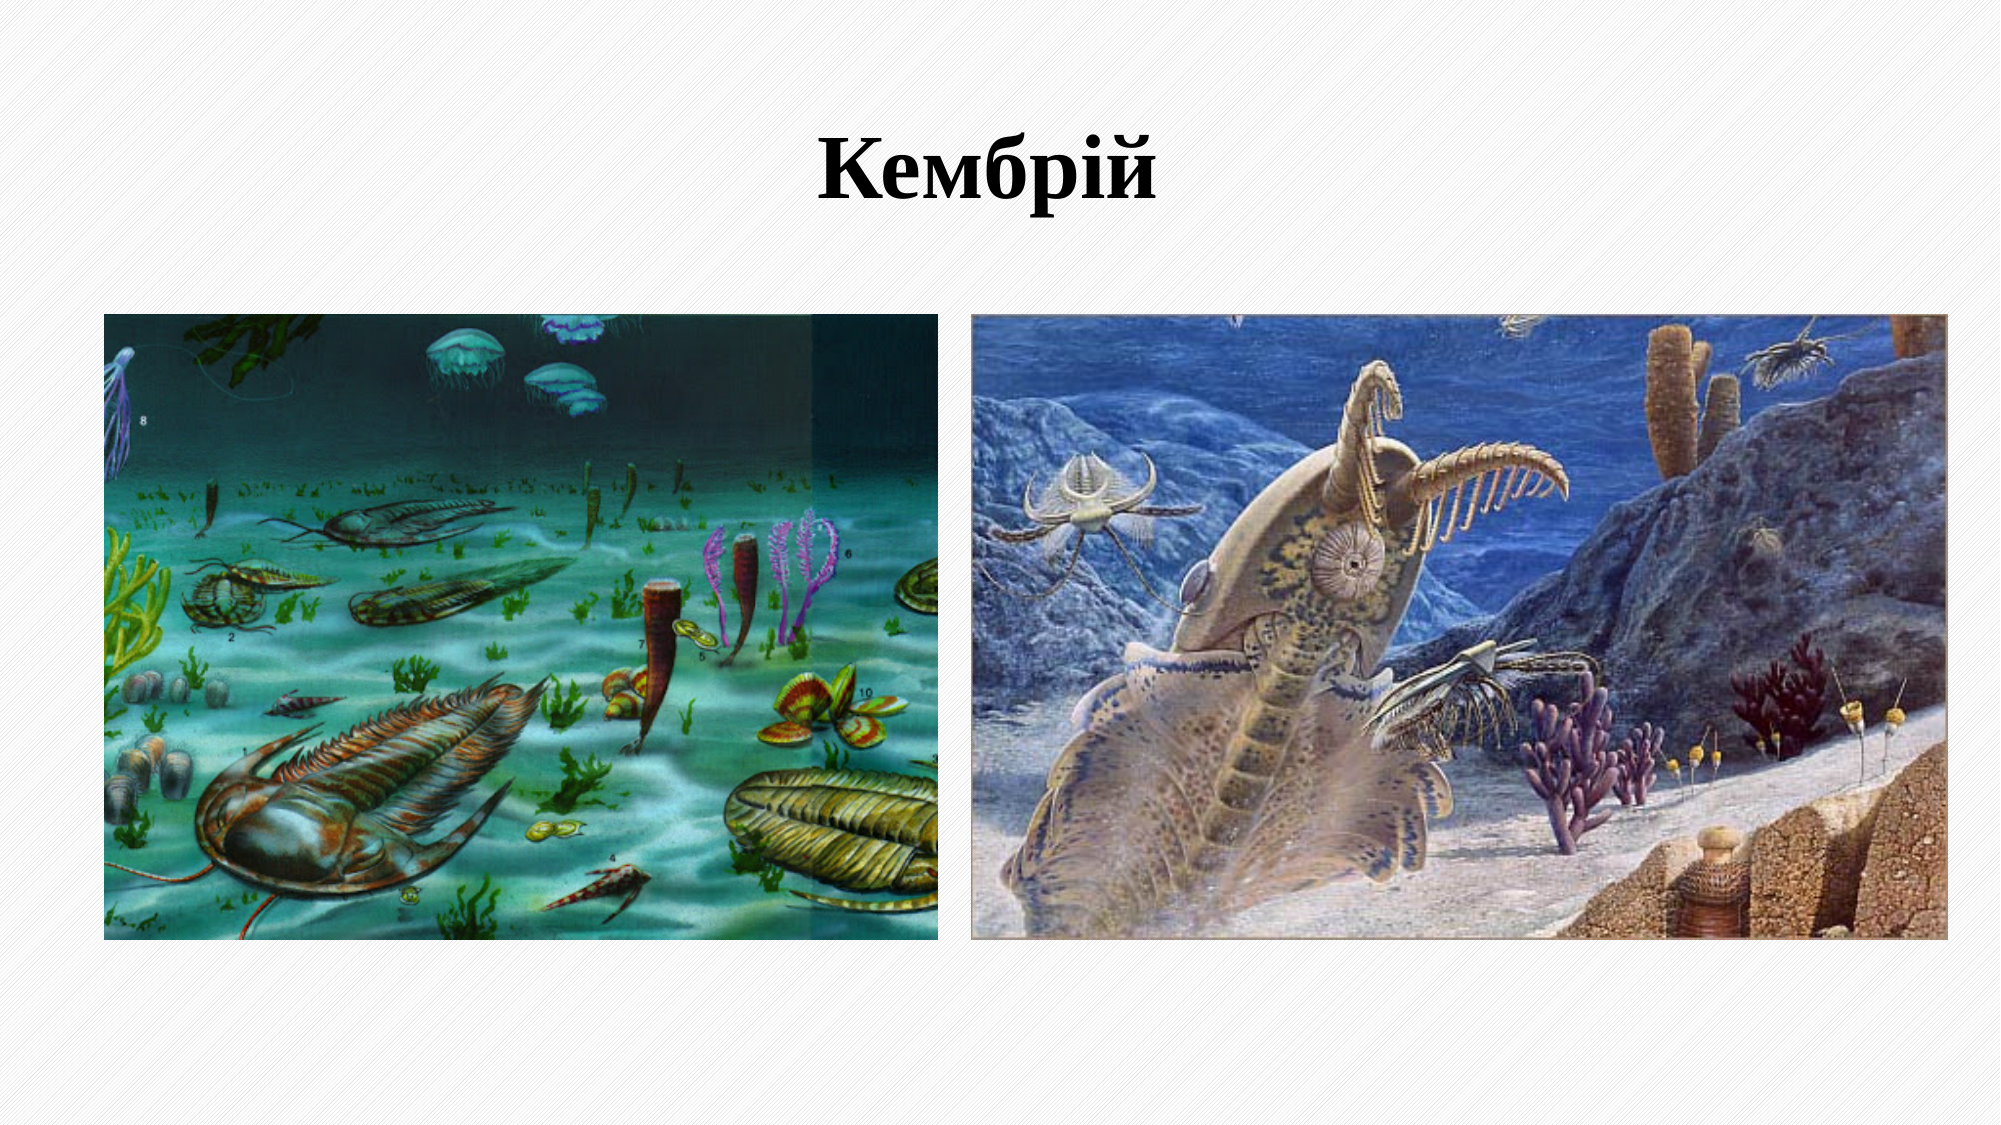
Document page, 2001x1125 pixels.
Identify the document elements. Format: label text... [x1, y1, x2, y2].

picture [971, 314, 1948, 940]
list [104, 314, 938, 940]
title Кембрій [137, 59, 1863, 278]
